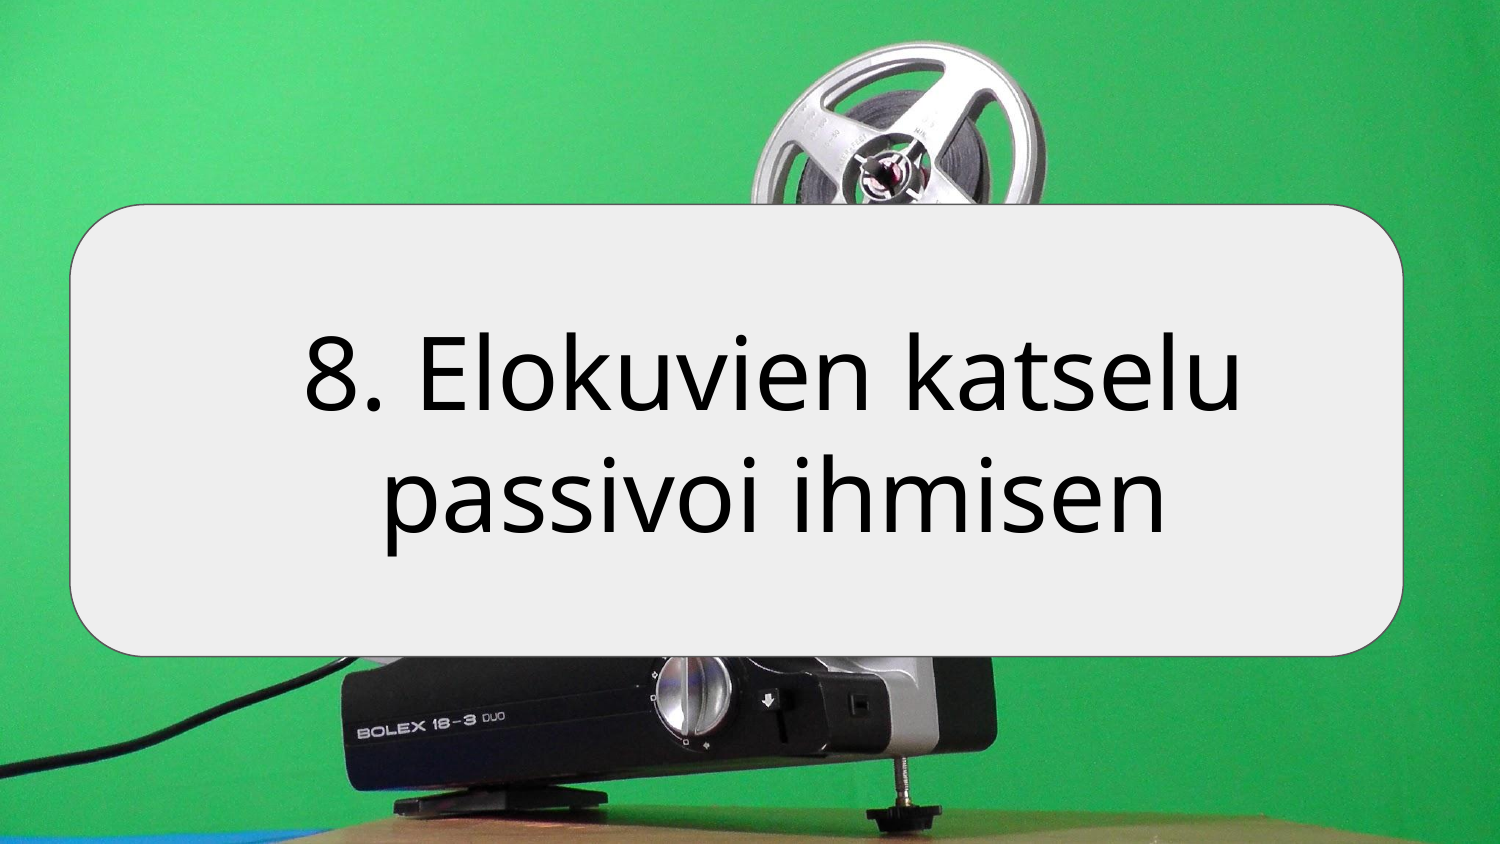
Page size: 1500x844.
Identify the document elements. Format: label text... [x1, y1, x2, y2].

picture [0, 0, 1500, 844]
text_box 8. Elokuvien katselu passivoi ihmisen [69, 204, 1404, 657]
